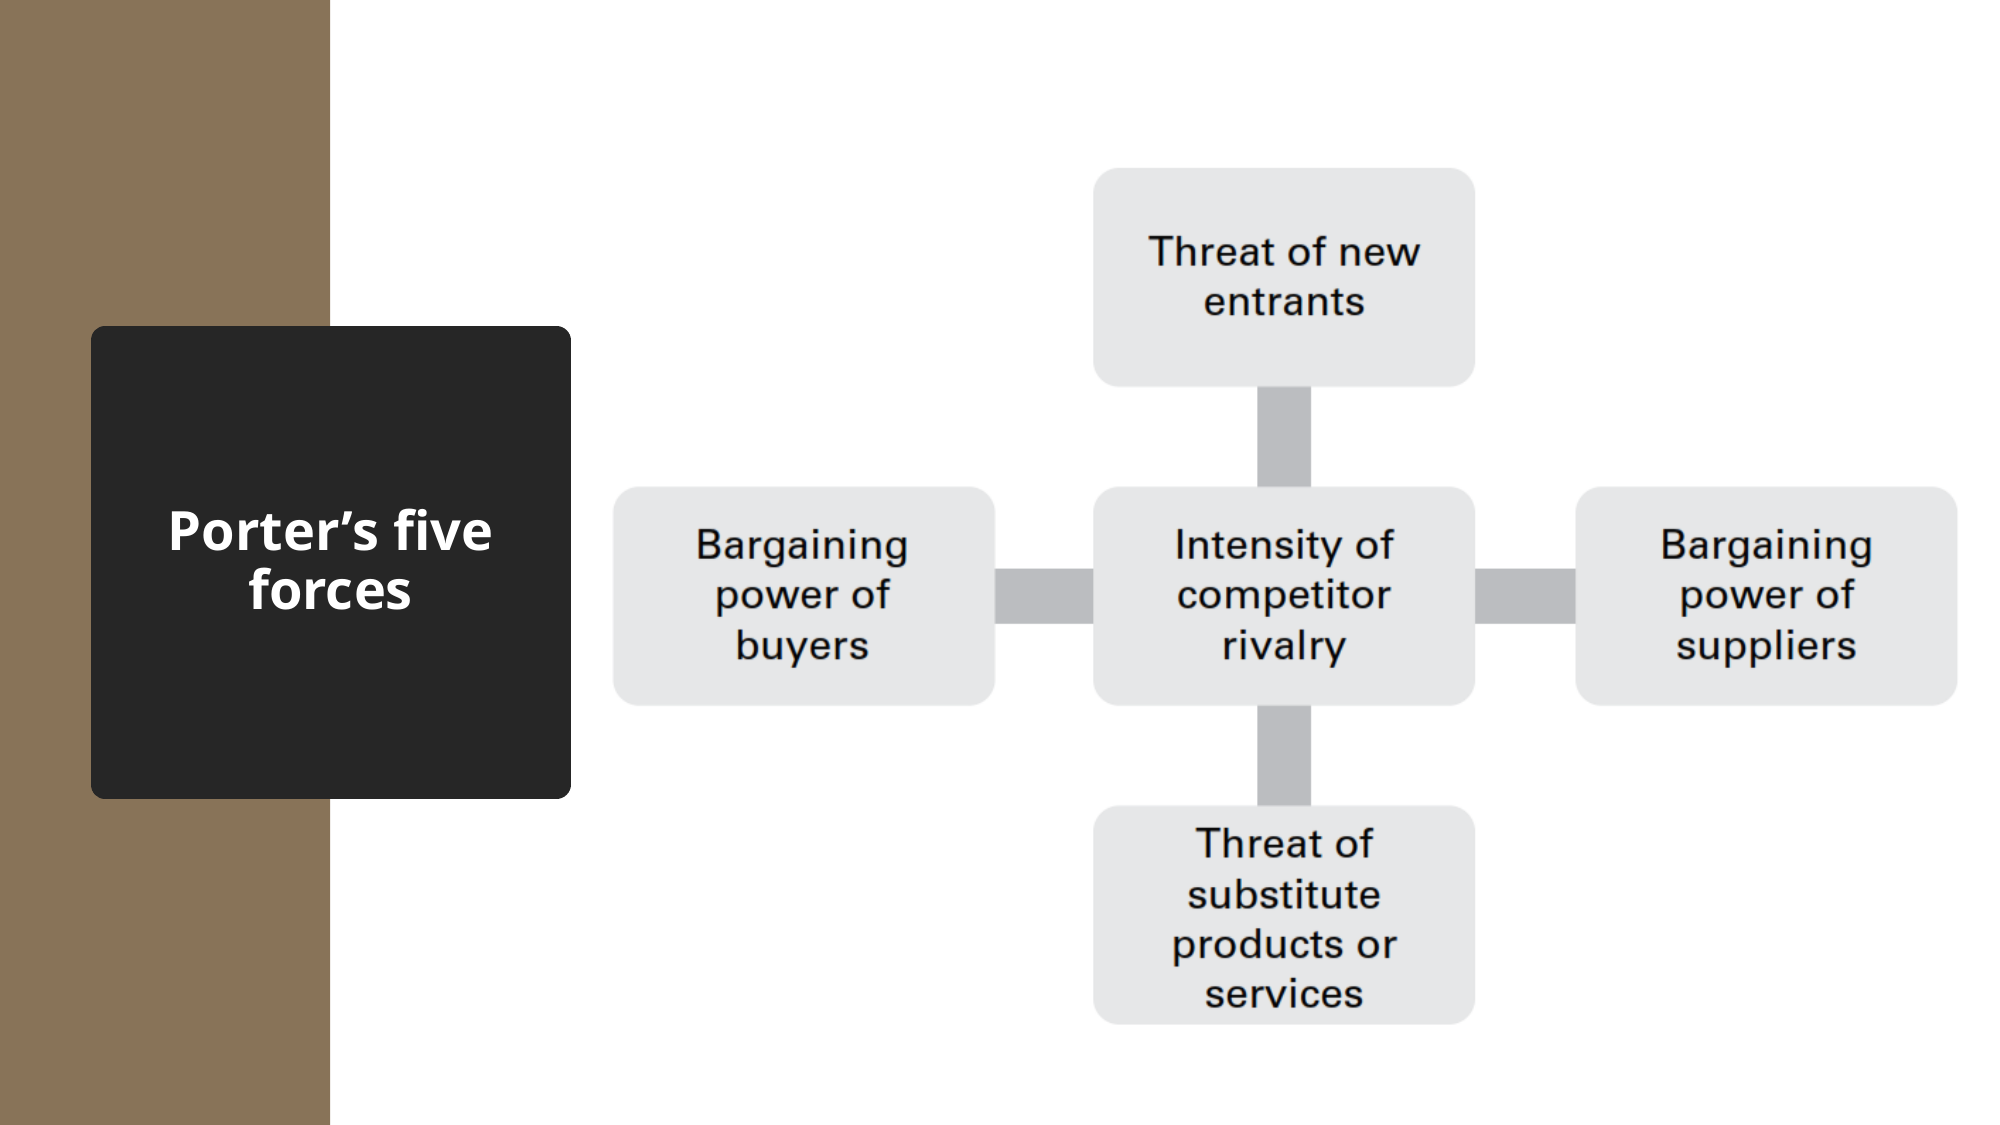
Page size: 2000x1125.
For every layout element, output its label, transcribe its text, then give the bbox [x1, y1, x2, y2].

title Porter’s five forces [105, 340, 557, 785]
text_box [0, 0, 332, 1125]
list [591, 137, 1976, 1063]
text_box [332, 0, 2000, 1125]
